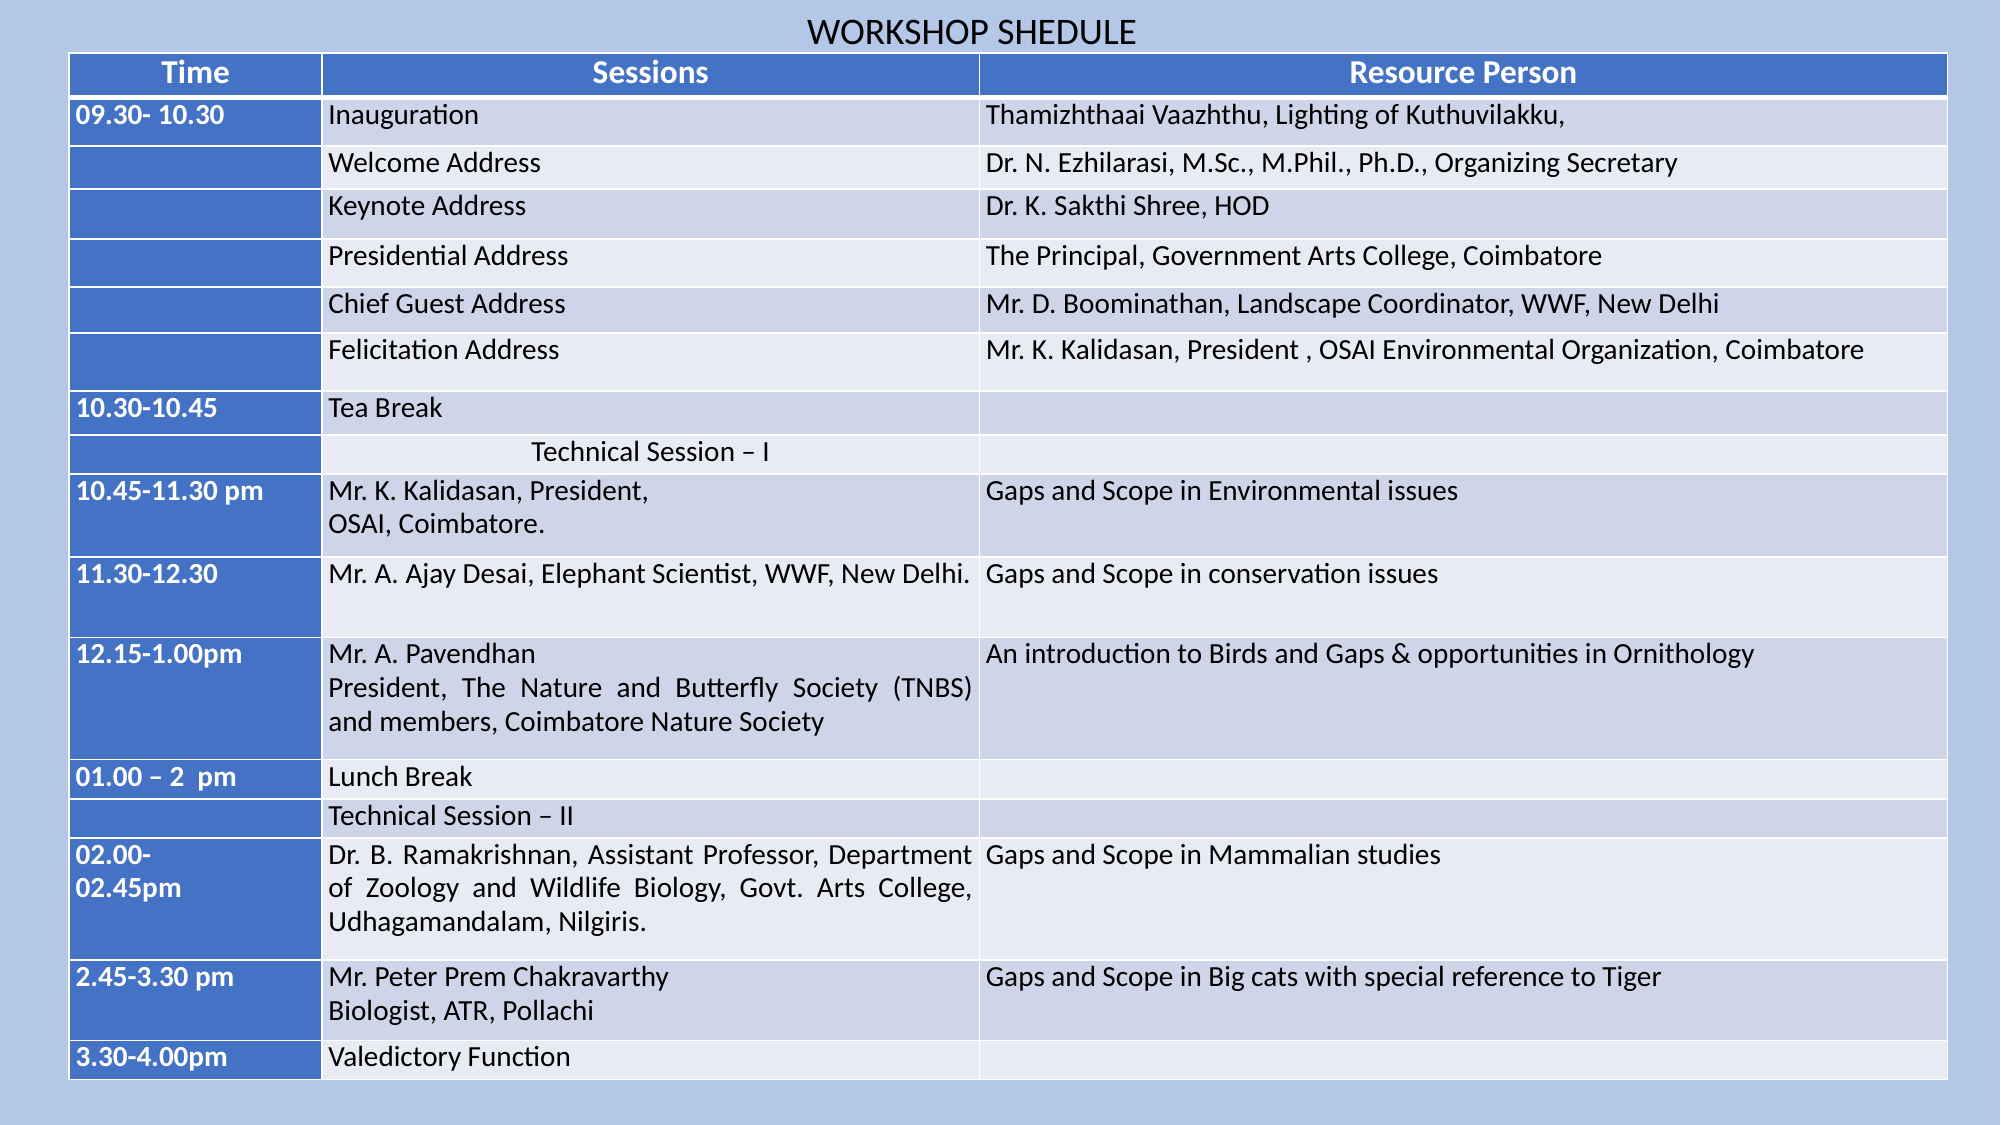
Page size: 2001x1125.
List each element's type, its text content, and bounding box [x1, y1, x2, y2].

table_cell Gaps and Scope in Environmental issues [980, 475, 1947, 556]
table_cell [70, 800, 321, 837]
table_cell [980, 436, 1947, 473]
table_cell [980, 760, 1947, 798]
table_cell [70, 334, 321, 390]
table_cell Keynote Address [323, 190, 979, 238]
table_cell Gaps and Scope in Mammalian studies [980, 839, 1947, 959]
table_cell [980, 392, 1947, 434]
table_cell [980, 800, 1947, 837]
table_cell [70, 240, 321, 286]
table_cell Mr. D. Boominathan, Landscape Coordinator, WWF, New Delhi [980, 288, 1947, 332]
table_cell Mr. Peter Prem Chakravarthy Biologist, ATR, Pollachi [323, 961, 979, 1040]
table_cell Dr. K. Sakthi Shree, HOD [980, 190, 1947, 238]
table_cell Lunch Break [323, 760, 979, 798]
table_header Sessions [323, 54, 979, 95]
table_cell 2.45-3.30 pm [70, 961, 321, 1040]
table_cell Felicitation Address [323, 334, 979, 390]
table_cell Valedictory Function [323, 1041, 979, 1079]
table_cell 10.45-11.30 pm [70, 475, 321, 556]
table_cell 10.30-10.45 [70, 392, 321, 434]
table_cell Tea Break [323, 392, 979, 434]
table_cell Technical Session – II [323, 800, 979, 837]
table_cell 09.30- 10.30 [70, 100, 321, 145]
table_cell Gaps and Scope in conservation issues [980, 558, 1947, 637]
table_cell Welcome Address [323, 147, 979, 188]
table_cell Mr. K. Kalidasan, President , OSAI Environmental Organization, Coimbatore [980, 334, 1947, 390]
table_cell Chief Guest Address [323, 288, 979, 332]
table_header Time [70, 54, 321, 95]
table_cell 01.00 – 2 pm [70, 760, 321, 798]
table_cell [70, 147, 321, 188]
table_cell [70, 436, 321, 473]
table_cell An introduction to Birds and Gaps & opportunities in Ornithology [980, 638, 1947, 759]
table_cell Dr. B. Ramakrishnan, Assistant Professor, Department of Zoology and Wildlife Biology, Govt. Arts College, Udhagamandalam, Nilgiris. [323, 839, 979, 959]
table_cell Technical Session – I [323, 436, 979, 473]
table_cell Gaps and Scope in Big cats with special reference to Tiger [980, 961, 1947, 1040]
table_cell Mr. A. Ajay Desai, Elephant Scientist, WWF, New Delhi. [323, 558, 979, 637]
table_cell Mr. A. Pavendhan President, The Nature and Butterfly Society (TNBS) and members, Coimbatore Nature Society [323, 638, 979, 759]
table_cell [70, 190, 321, 238]
table_cell Presidential Address [323, 240, 979, 286]
table_cell Mr. K. Kalidasan, President, OSAI, Coimbatore. [323, 475, 979, 556]
text_box WORKSHOP SHEDULE [792, 0, 1208, 60]
table_cell [70, 288, 321, 332]
table_cell The Principal, Government Arts College, Coimbatore [980, 240, 1947, 286]
table_header Resource Person [980, 54, 1947, 95]
table_cell [980, 1041, 1947, 1079]
table_cell 12.15-1.00pm [70, 638, 321, 759]
table_cell 3.30-4.00pm [70, 1041, 321, 1079]
table_cell 02.00- 02.45pm [70, 839, 321, 959]
table_cell 11.30-12.30 [70, 558, 321, 637]
table_cell Thamizhthaai Vaazhthu, Lighting of Kuthuvilakku, [980, 100, 1947, 145]
table_cell Inauguration [323, 100, 979, 145]
table_cell Dr. N. Ezhilarasi, M.Sc., M.Phil., Ph.D., Organizing Secretary [980, 147, 1947, 188]
